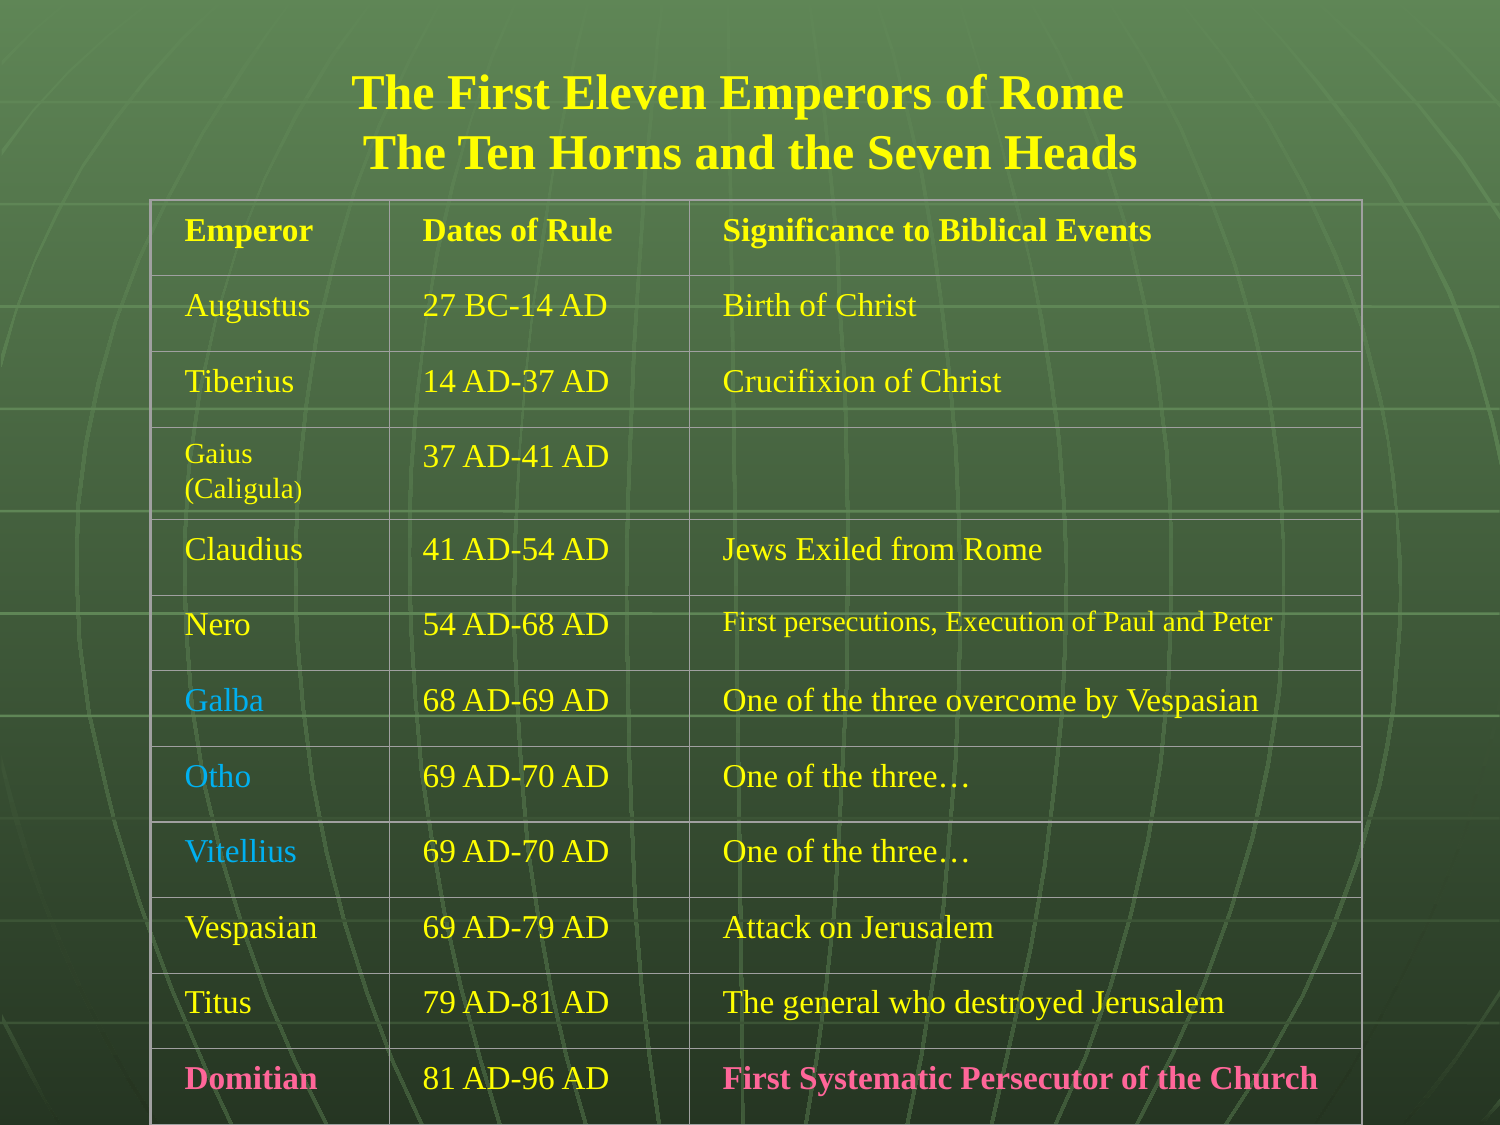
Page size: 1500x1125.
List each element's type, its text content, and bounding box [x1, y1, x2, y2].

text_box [149, 199, 1363, 1125]
text_box The First Eleven Emperors of Rome The Ten Horns and the Seven Heads [0, 24, 1500, 248]
